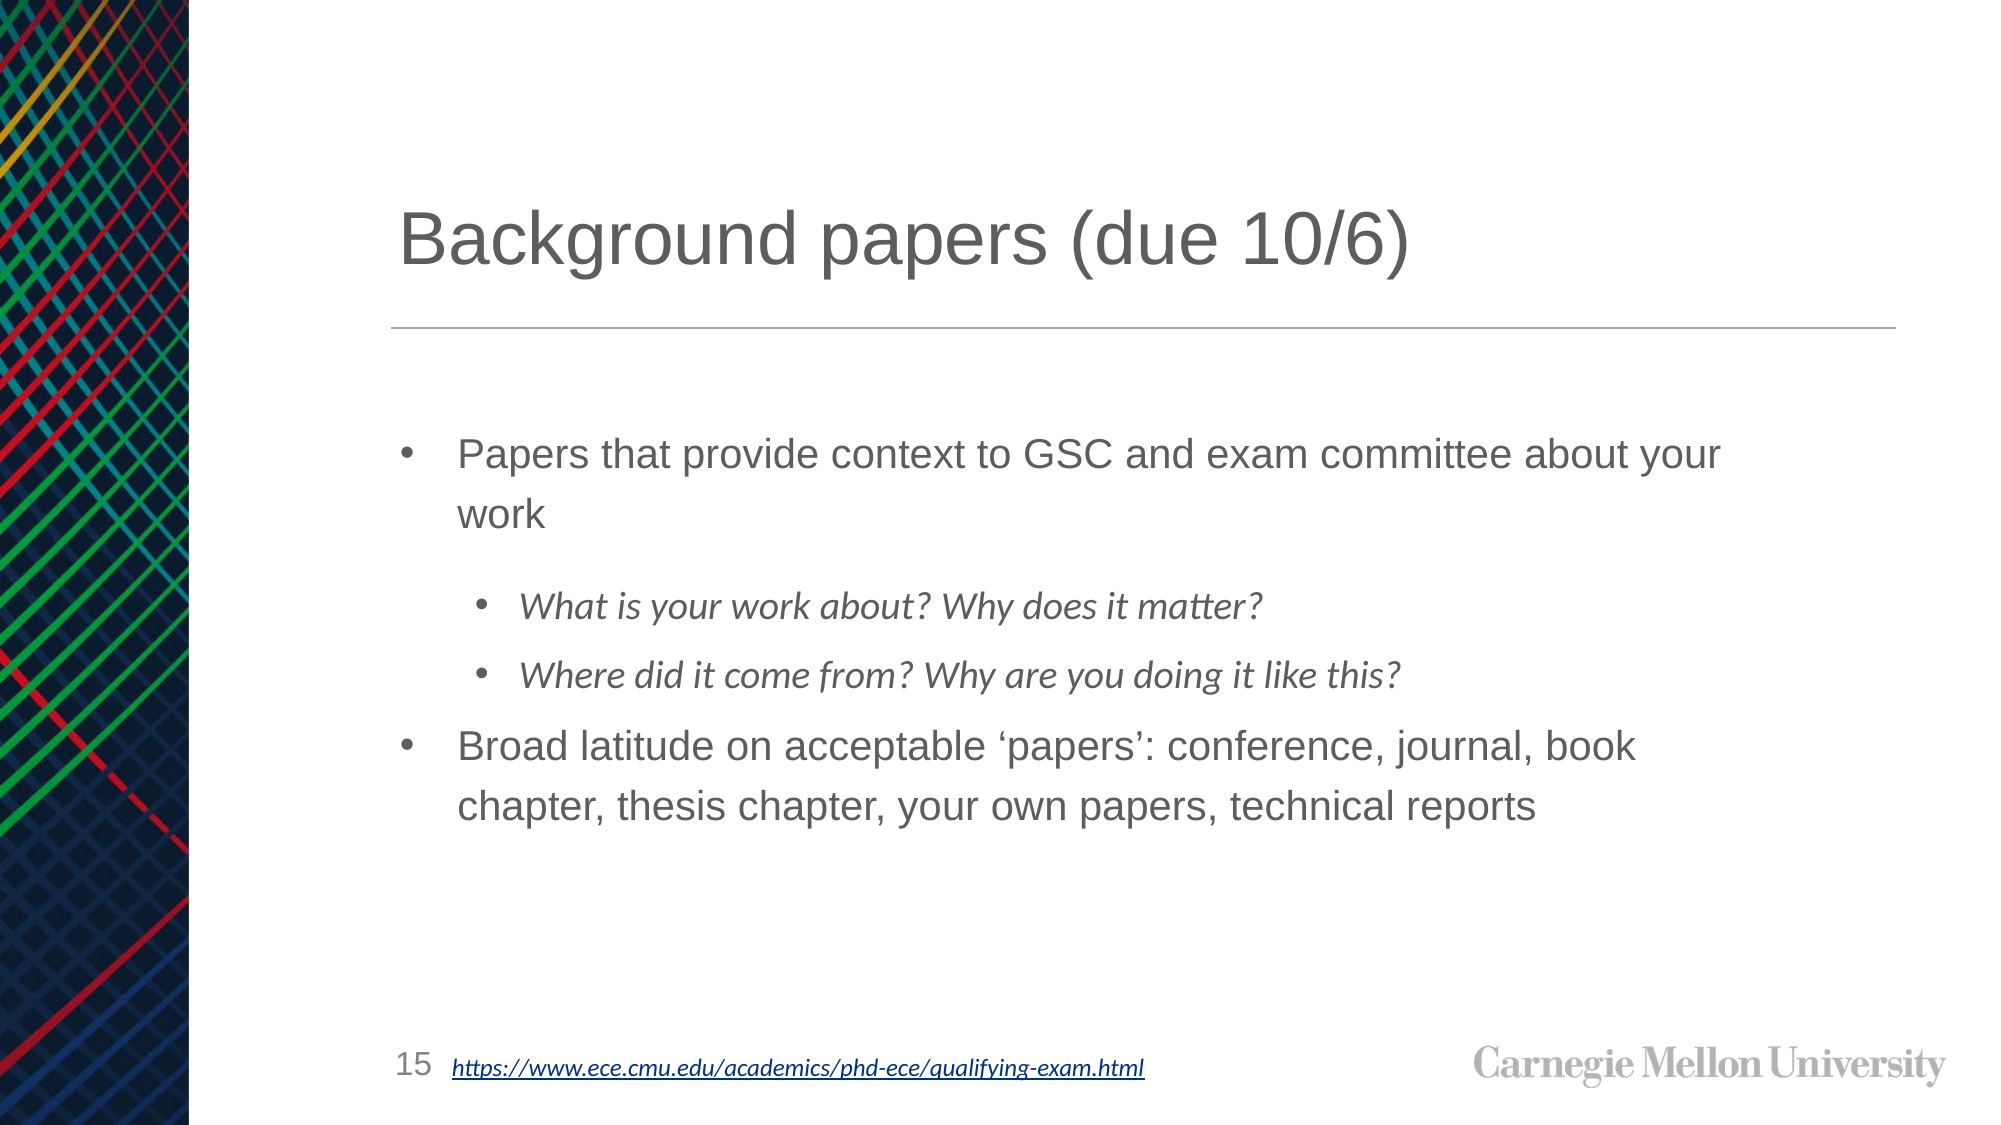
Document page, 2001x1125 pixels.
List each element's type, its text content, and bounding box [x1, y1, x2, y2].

text_box Papers that provide context to GSC and exam committee about your work What is your work about? Why does it matter? Where did it come from? Why are you doing it like this? Broad latitude on acceptable ‘papers’: conference, journal, book chapter, thesis chapter, your own papers, technical reports [398, 414, 1743, 829]
title Background papers (due 10/6) [304, 187, 1929, 377]
picture [1474, 1045, 1946, 1088]
slide_number 15 [386, 1038, 444, 1125]
text_box https://www.ece.cmu.edu/academics/phd-ece/qualifying-exam.html [449, 1050, 1151, 1082]
picture [0, 0, 188, 1125]
